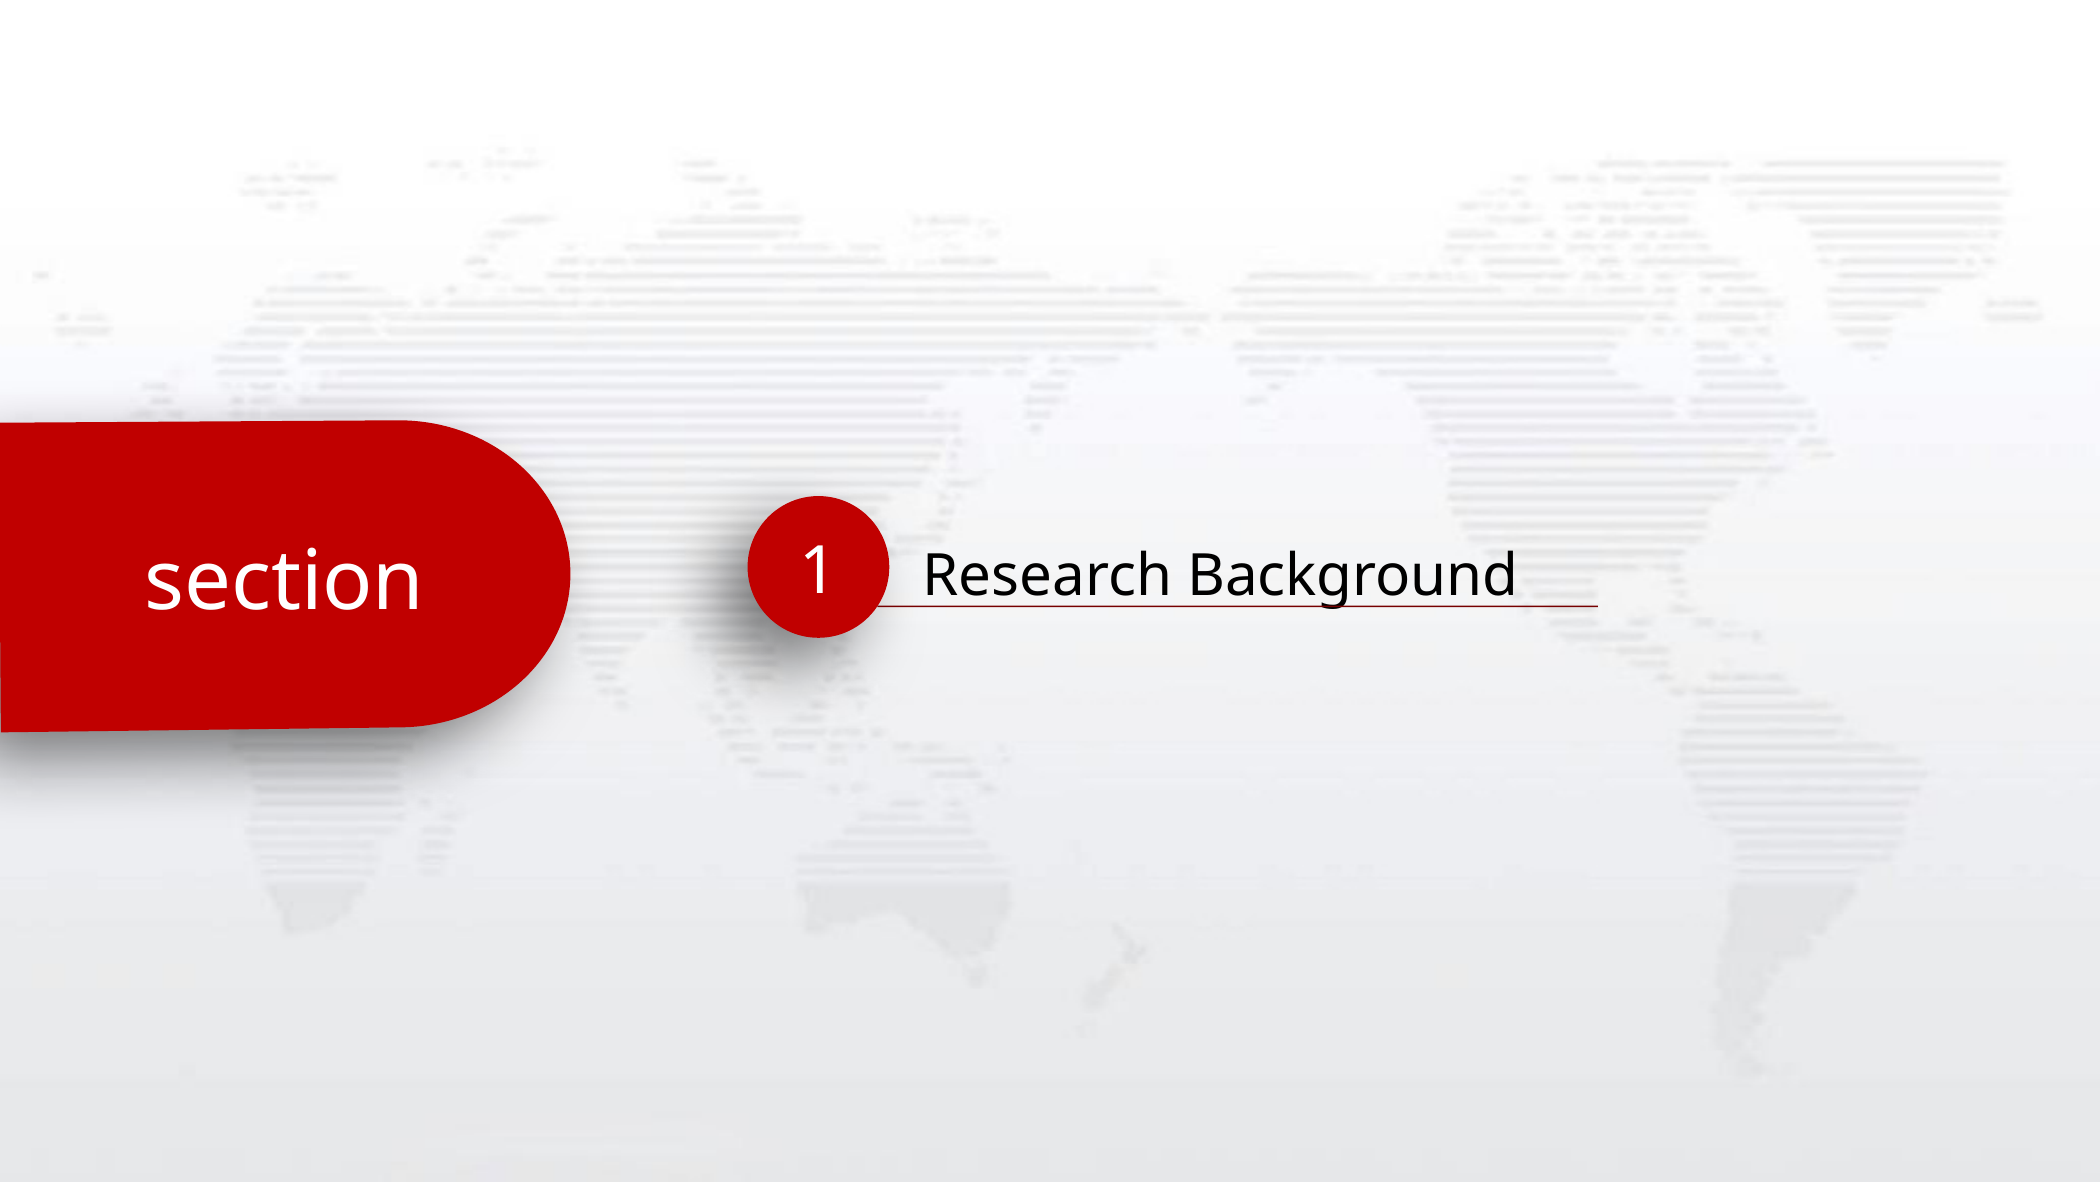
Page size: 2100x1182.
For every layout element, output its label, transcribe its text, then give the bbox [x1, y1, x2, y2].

text_box Research Background [904, 607, 1537, 617]
picture [0, 0, 2100, 1182]
text_box 1 [745, 493, 892, 640]
text_box section [0, 418, 573, 735]
text_box Research Background [904, 528, 1537, 606]
